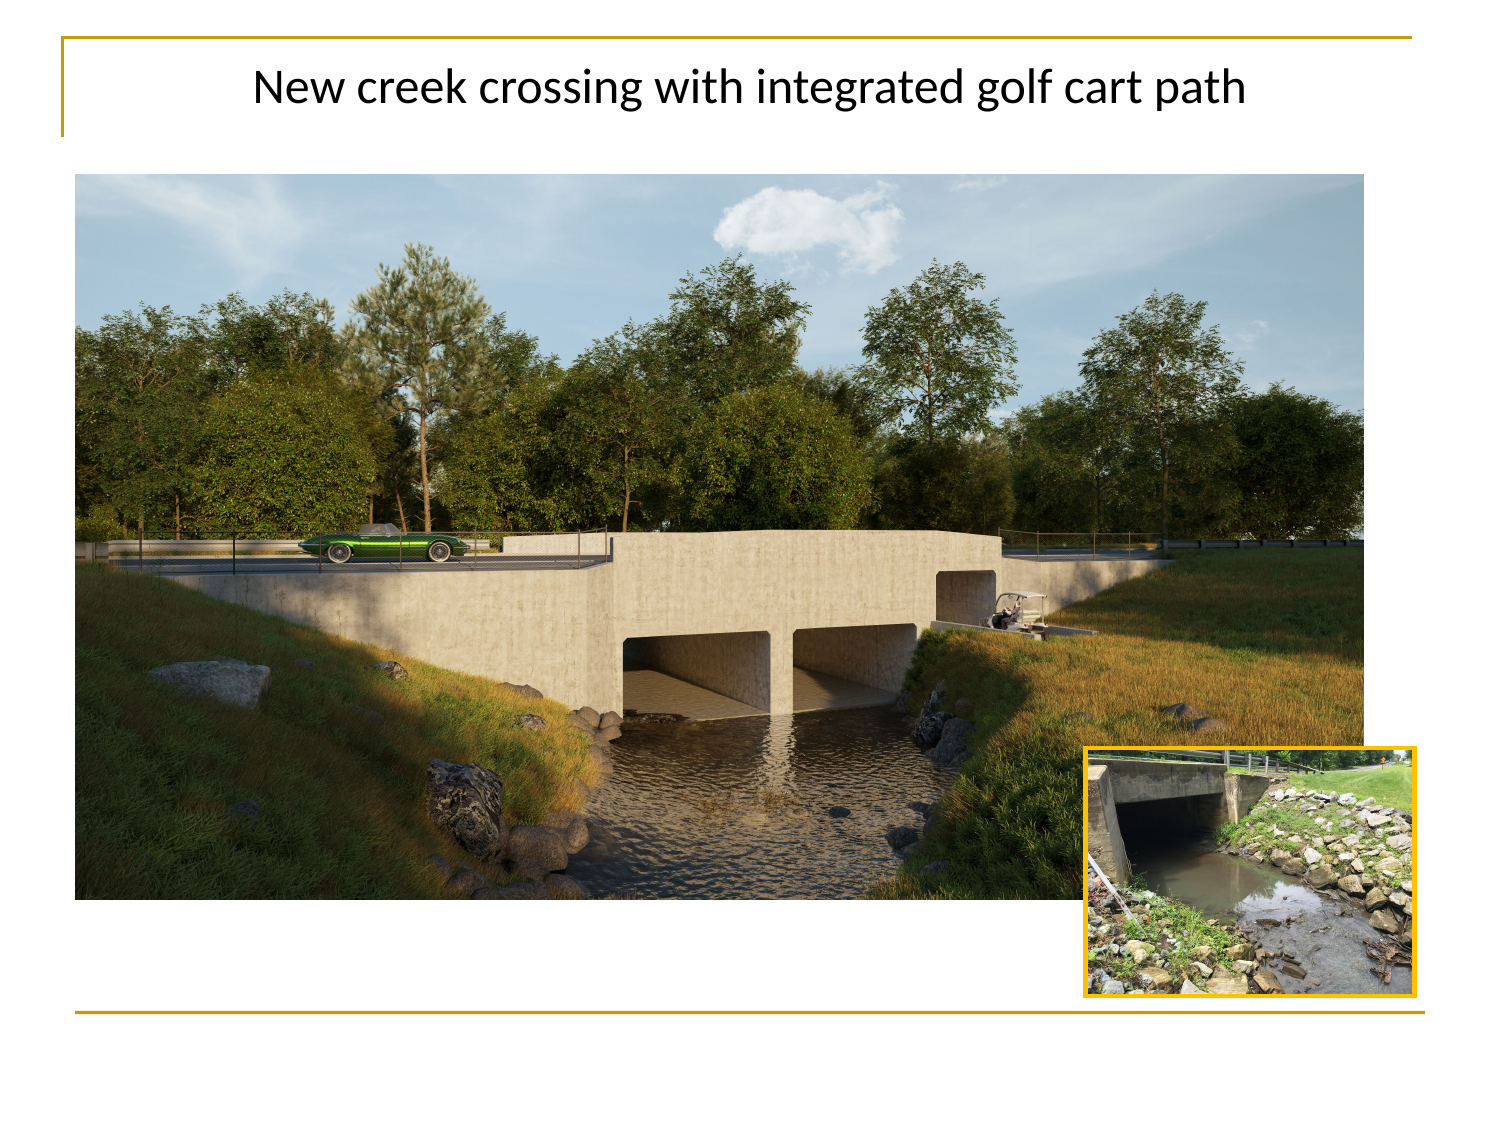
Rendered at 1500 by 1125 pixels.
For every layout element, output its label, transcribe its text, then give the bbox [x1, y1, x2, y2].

picture [1087, 749, 1413, 994]
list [74, 174, 1364, 900]
title New creek crossing with integrated golf cart path [75, 45, 1425, 233]
